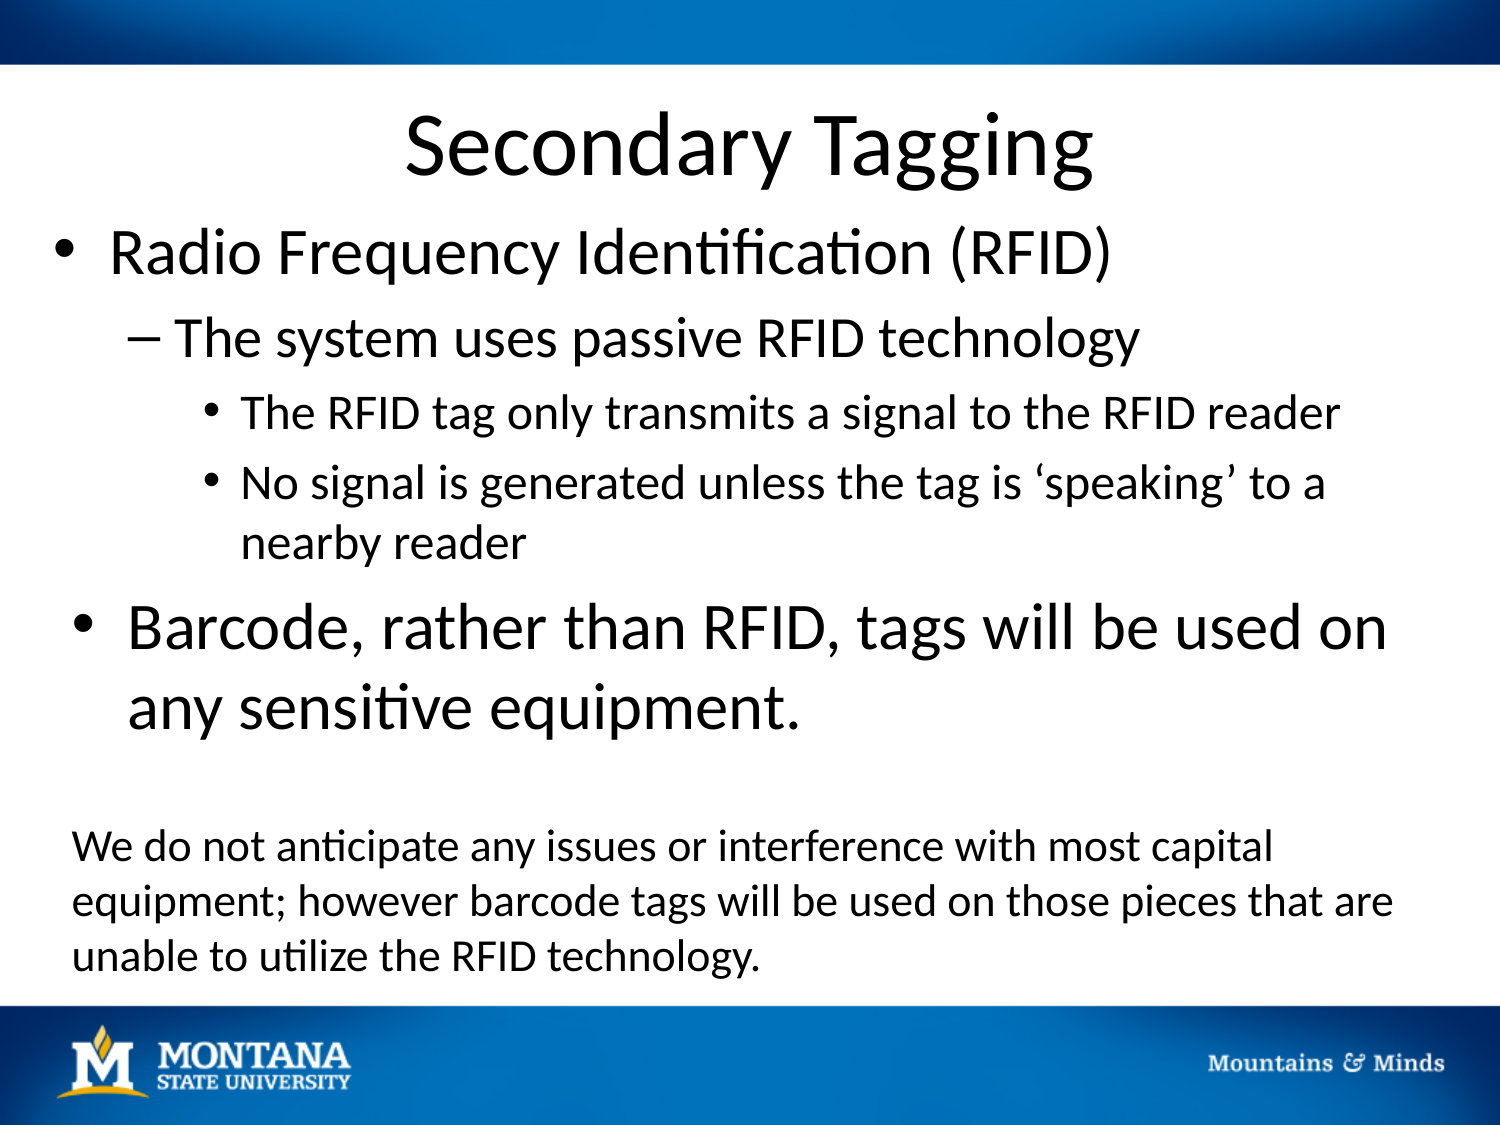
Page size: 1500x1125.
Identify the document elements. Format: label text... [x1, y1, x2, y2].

title Secondary Tagging [75, 45, 1425, 200]
picture [0, 0, 1500, 1125]
list Radio Frequency Identification (RFID) The system uses passive RFID technology The RFID tag only transmits a signal to the RFID reader No signal is generated unless the tag is ‘speaking’ to a nearby reader Barcode, rather than RFID, tags will be used on any sensitive equipment. We do not anticipate any issues or interference with most capital equipment; however barcode tags will be used on those pieces that are unable to utilize the RFID technology. [37, 200, 1459, 1005]
